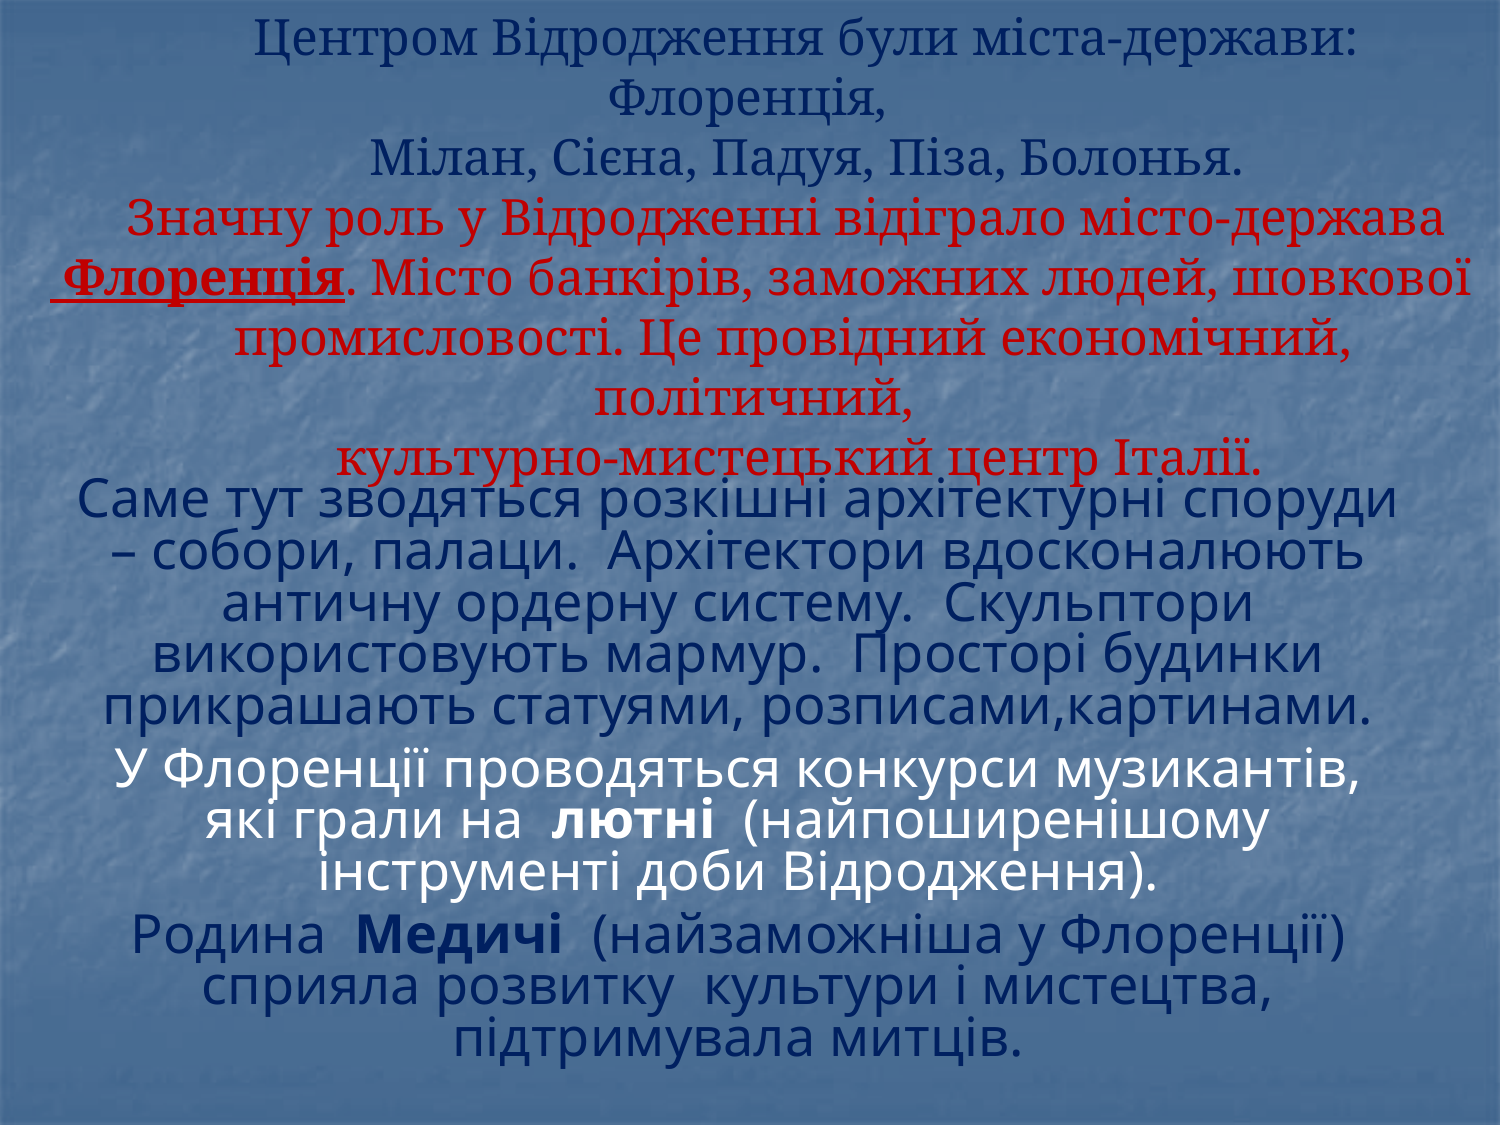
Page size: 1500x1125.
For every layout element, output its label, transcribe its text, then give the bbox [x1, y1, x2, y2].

title Центром Відродження були міста-держави: Флоренція, Мілан, Сієна, Падуя, Піза, Болонья. Значну роль у Відродженні відіграло місто-держава Флоренція. Місто банкірів, заможних людей, шовкової промисловості. Це провідний економічний, політичний, культурно-мистецький центр Італії. [34, 34, 1500, 516]
subtitle Саме тут зводяться розкішні архітектурні споруди – собори, палаци. Архітектори вдосконалюють античну ордерну систему. Скульптори використовують мармур. Просторі будинки прикрашають статуями, розписами,картинами. У Флоренції проводяться конкурси музикантів, які грали на лютні (найпоширенішому інструменті доби Відродження). Родина Медичі (найзаможніша у Флоренції) сприяла розвитку культури і мистецтва, підтримувала митців. [58, 468, 1419, 1091]
